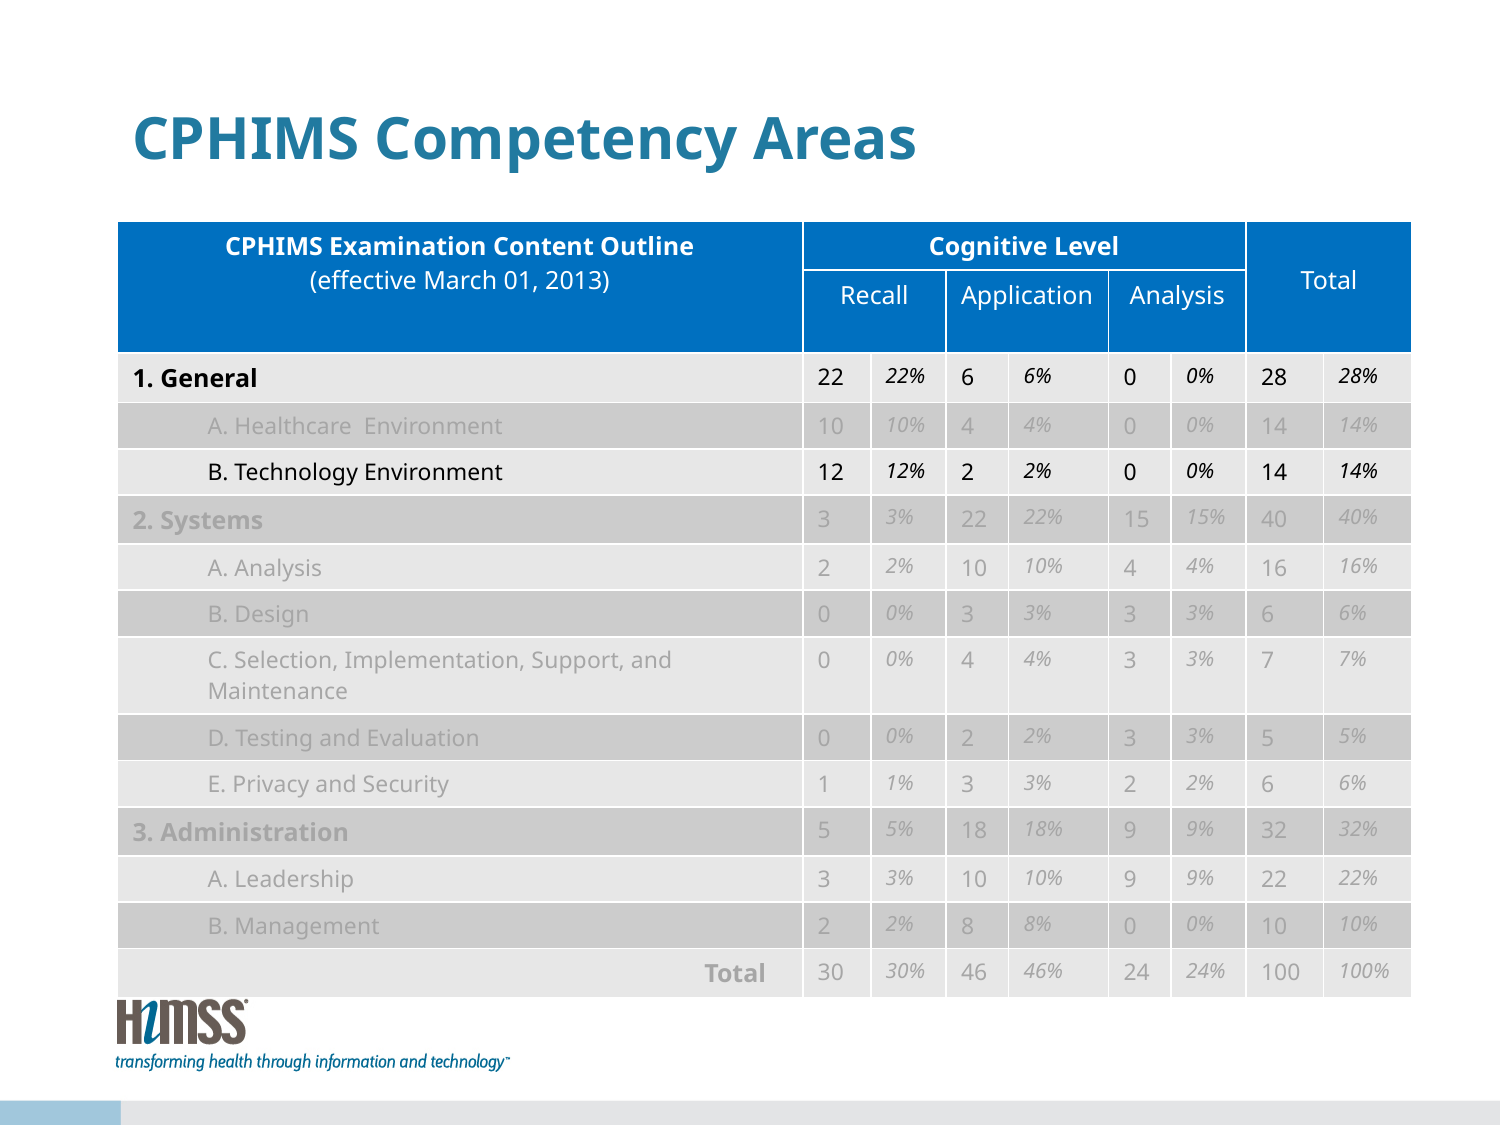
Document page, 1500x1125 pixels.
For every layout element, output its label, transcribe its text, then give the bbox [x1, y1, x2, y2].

table_cell 3% [1172, 638, 1245, 713]
table_cell 7 [1247, 638, 1323, 713]
table_cell 3. Administration [118, 808, 802, 855]
table_cell 18 [947, 808, 1008, 855]
table_cell 3% [1009, 591, 1108, 636]
table_cell 12% [872, 450, 945, 494]
table_cell B. Technology Environment [118, 450, 802, 494]
table_cell 6 [1247, 761, 1323, 806]
table_cell 5% [872, 808, 945, 855]
table_cell 5 [804, 808, 870, 855]
table_cell 40% [1324, 496, 1411, 543]
table_cell 9% [1172, 808, 1245, 855]
table_cell 10% [1009, 857, 1108, 901]
table_cell 4 [1109, 545, 1170, 589]
table_cell 0% [872, 638, 945, 713]
table_cell 0% [1172, 403, 1245, 448]
table_cell 9 [1109, 808, 1170, 855]
table_cell 2% [1172, 761, 1245, 806]
table_cell 22 [1247, 857, 1323, 901]
table_cell 0 [1109, 354, 1170, 402]
table_header Total [1247, 222, 1411, 352]
table_cell 0% [872, 715, 945, 760]
table_cell 9% [1172, 857, 1245, 901]
table_cell E. Privacy and Security [118, 761, 802, 806]
table_cell 0 [1109, 403, 1170, 448]
table_cell 1. General [118, 354, 802, 402]
table_cell 32% [1324, 808, 1411, 855]
table_cell 2% [1009, 715, 1108, 760]
table_cell 3 [1109, 591, 1170, 636]
table_cell 8% [1009, 903, 1108, 948]
table_cell 6% [1009, 354, 1108, 402]
table_cell 46 [947, 949, 1008, 997]
table_cell 10% [1009, 545, 1108, 589]
table_cell 0% [1172, 903, 1245, 948]
table_cell 100% [1324, 949, 1411, 997]
table_cell 2 [804, 545, 870, 589]
table_cell 6% [1324, 591, 1411, 636]
table_cell 2 [947, 450, 1008, 494]
table_cell 6 [1247, 591, 1323, 636]
table_cell 22% [872, 354, 945, 402]
table_cell 10 [947, 857, 1008, 901]
table_cell Application [947, 271, 1108, 352]
table_cell 22% [1009, 496, 1108, 543]
table_cell 3 [947, 761, 1008, 806]
table_cell 28% [1324, 354, 1411, 402]
table_cell 0 [804, 715, 870, 760]
table_cell 14% [1324, 450, 1411, 494]
table_cell 24 [1109, 949, 1170, 997]
table_cell 4 [947, 638, 1008, 713]
table_cell 0 [1109, 450, 1170, 494]
table_cell 6 [947, 354, 1008, 402]
table_cell 12 [804, 450, 870, 494]
table_cell 3 [947, 591, 1008, 636]
table_cell 4 [947, 403, 1008, 448]
table_cell C. Selection, Implementation, Support, and Maintenance [118, 638, 802, 713]
table_cell 30% [872, 949, 945, 997]
table_cell 3% [1009, 761, 1108, 806]
table_cell Recall [804, 271, 945, 352]
table_cell A. Leadership [118, 857, 802, 901]
table_cell 10% [1324, 903, 1411, 948]
table_cell 3% [872, 496, 945, 543]
table_cell 2 [1109, 761, 1170, 806]
table_cell 7% [1324, 638, 1411, 713]
table_cell 3 [1109, 715, 1170, 760]
table_cell 40 [1247, 496, 1323, 543]
table_cell 14 [1247, 450, 1323, 494]
table_cell 2. Systems [118, 496, 802, 543]
table_cell 10 [947, 545, 1008, 589]
table_cell 15% [1172, 496, 1245, 543]
table_header Cognitive Level [804, 222, 1245, 269]
table_cell 9 [1109, 857, 1170, 901]
table_cell D. Testing and Evaluation [118, 715, 802, 760]
table_cell 2 [804, 903, 870, 948]
table_cell 1 [804, 761, 870, 806]
table_cell 0% [872, 591, 945, 636]
table_cell 22 [947, 496, 1008, 543]
table_cell 3% [872, 857, 945, 901]
table_cell 4% [1009, 403, 1108, 448]
table_cell 46% [1009, 949, 1108, 997]
table_cell Total [118, 949, 802, 997]
table_cell 3 [804, 496, 870, 543]
table_cell 5% [1324, 715, 1411, 760]
table_cell 3% [1172, 591, 1245, 636]
table_cell 0 [804, 591, 870, 636]
table_cell 8 [947, 903, 1008, 948]
table_cell 10% [872, 403, 945, 448]
table_cell 2% [1009, 450, 1108, 494]
table_cell 22 [804, 354, 870, 402]
table_cell A. Analysis [118, 545, 802, 589]
table_cell 2% [872, 545, 945, 589]
table_cell 14 [1247, 403, 1323, 448]
table_cell 22% [1324, 857, 1411, 901]
table_header CPHIMS Examination Content Outline (effective March 01, 2013) [118, 222, 802, 352]
table_cell 3% [1172, 715, 1245, 760]
table_cell 15 [1109, 496, 1170, 543]
title CPHIMS Competency Areas [117, 93, 1425, 226]
table_cell 6% [1324, 761, 1411, 806]
table_cell B. Management [118, 903, 802, 948]
table_cell 100 [1247, 949, 1323, 997]
table_cell 24% [1172, 949, 1245, 997]
table_cell 14% [1324, 403, 1411, 448]
table_cell 16% [1324, 545, 1411, 589]
table_cell 4% [1009, 638, 1108, 713]
table_cell 10 [1247, 903, 1323, 948]
table_cell 32 [1247, 808, 1323, 855]
table_cell 10 [804, 403, 870, 448]
table_cell A. Healthcare Environment [118, 403, 802, 448]
table_cell 2% [872, 903, 945, 948]
table_cell 0 [804, 638, 870, 713]
table_cell 18% [1009, 808, 1108, 855]
table_cell 4% [1172, 545, 1245, 589]
table_cell 5 [1247, 715, 1323, 760]
table_cell 2 [947, 715, 1008, 760]
table_cell 3 [804, 857, 870, 901]
table_cell 0 [1109, 903, 1170, 948]
table_cell B. Design [118, 591, 802, 636]
table_cell 3 [1109, 638, 1170, 713]
table_cell 1% [872, 761, 945, 806]
table_cell 30 [804, 949, 870, 997]
table_cell 0% [1172, 450, 1245, 494]
table_cell 0% [1172, 354, 1245, 402]
table_cell 16 [1247, 545, 1323, 589]
table_cell Analysis [1109, 271, 1245, 352]
picture [0, 0, 1500, 1125]
table_cell 28 [1247, 354, 1323, 402]
